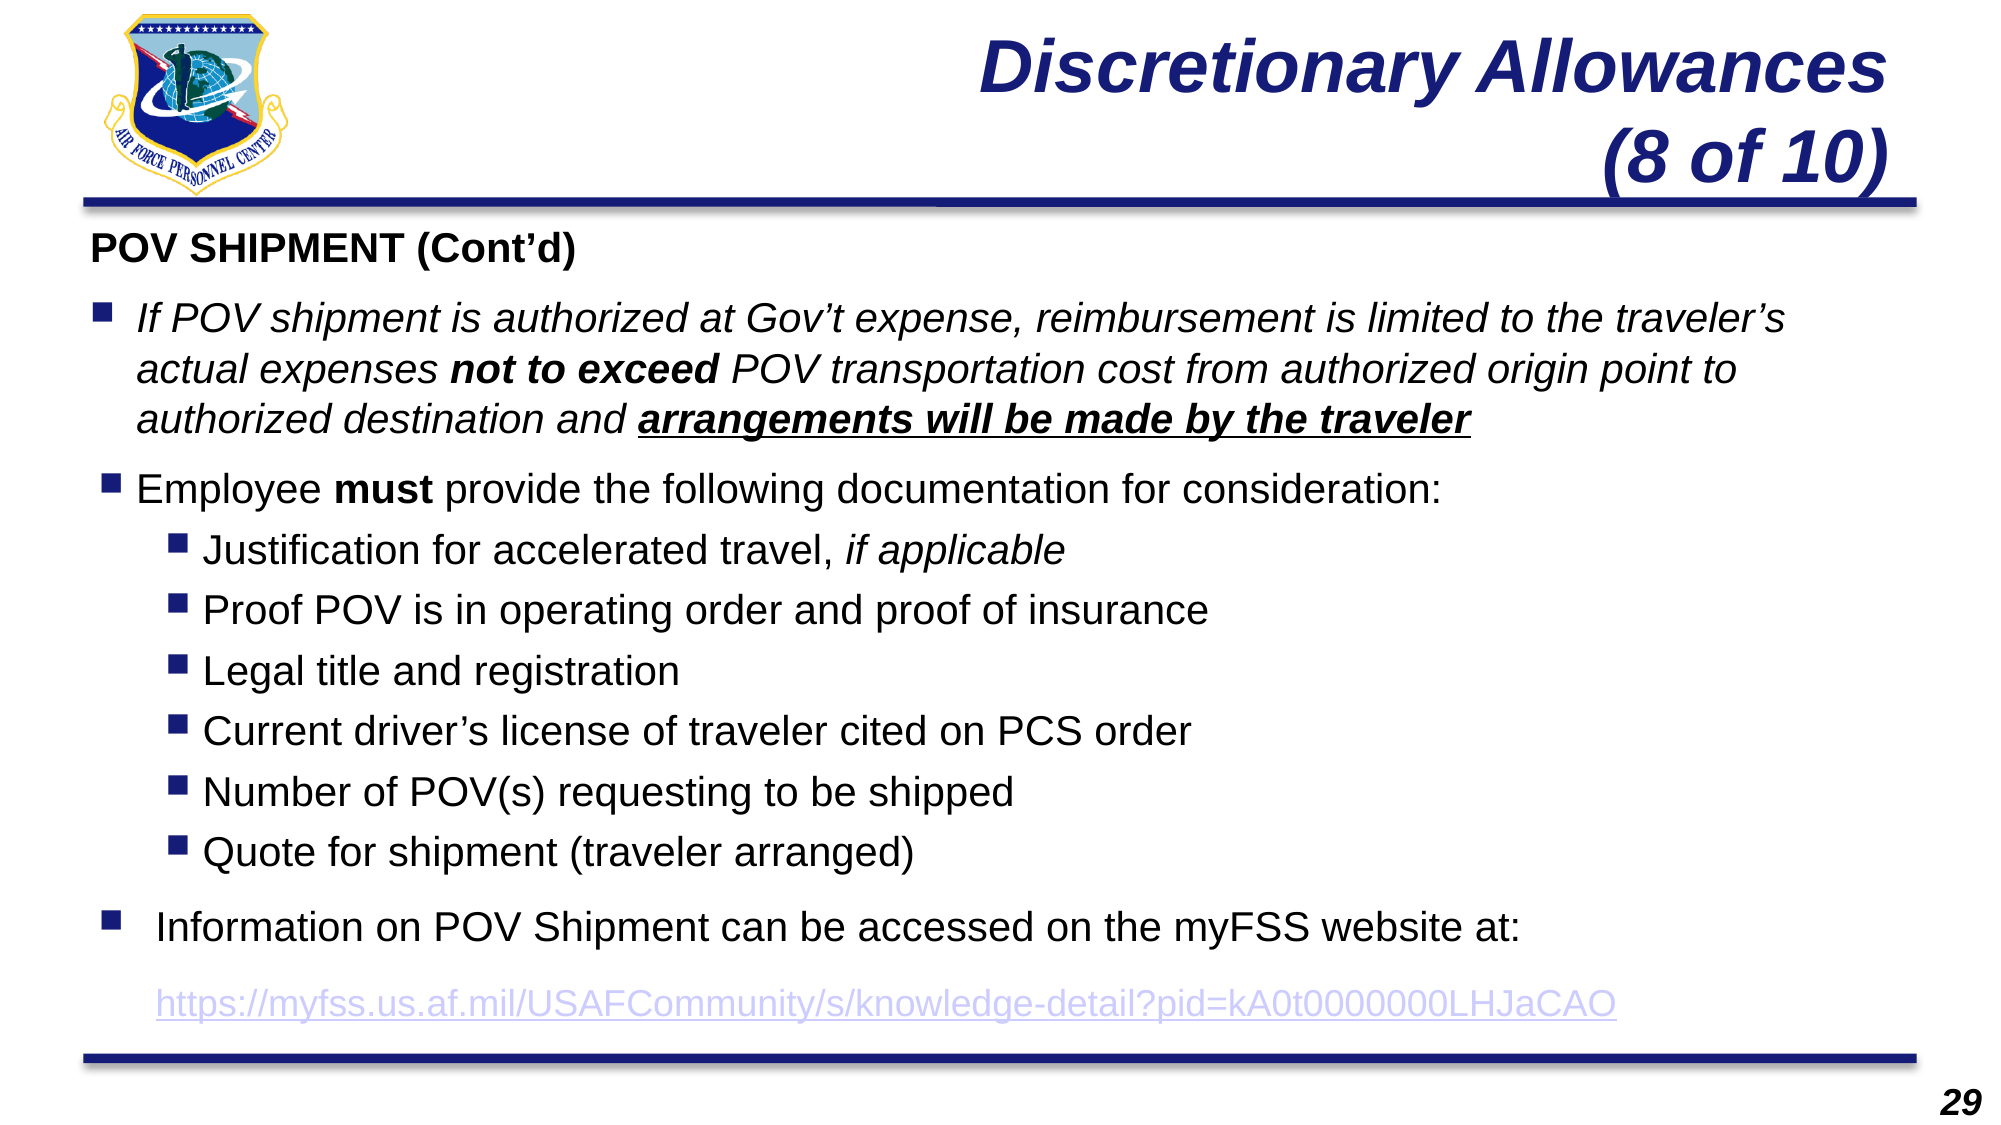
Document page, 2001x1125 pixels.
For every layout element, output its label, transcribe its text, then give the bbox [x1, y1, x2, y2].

list POV SHIPMENT (Cont’d) If POV shipment is authorized at Gov’t expense, reimbursement is limited to the traveler’s actual expenses not to exceed POV transportation cost from authorized origin point to authorized destination and arrangements will be made by the traveler Employee must provide the following documentation for consideration: Justification for accelerated travel, if applicable Proof POV is in operating order and proof of insurance Legal title and registration Current driver’s license of traveler cited on PCS order Number of POV(s) requesting to be shipped Quote for shipment (traveler arranged) Information on POV Shipment can be accessed on the myFSS website at: https://myfss.us.af.mil/USAFCommunity/s/knowledge-detail?pid=kA0t0000000LHJaCAO [75, 212, 1893, 1046]
title Discretionary Allowances (8 of 10) [787, 24, 1905, 190]
picture [104, 14, 288, 199]
slide_number 29 [1746, 1070, 1998, 1121]
